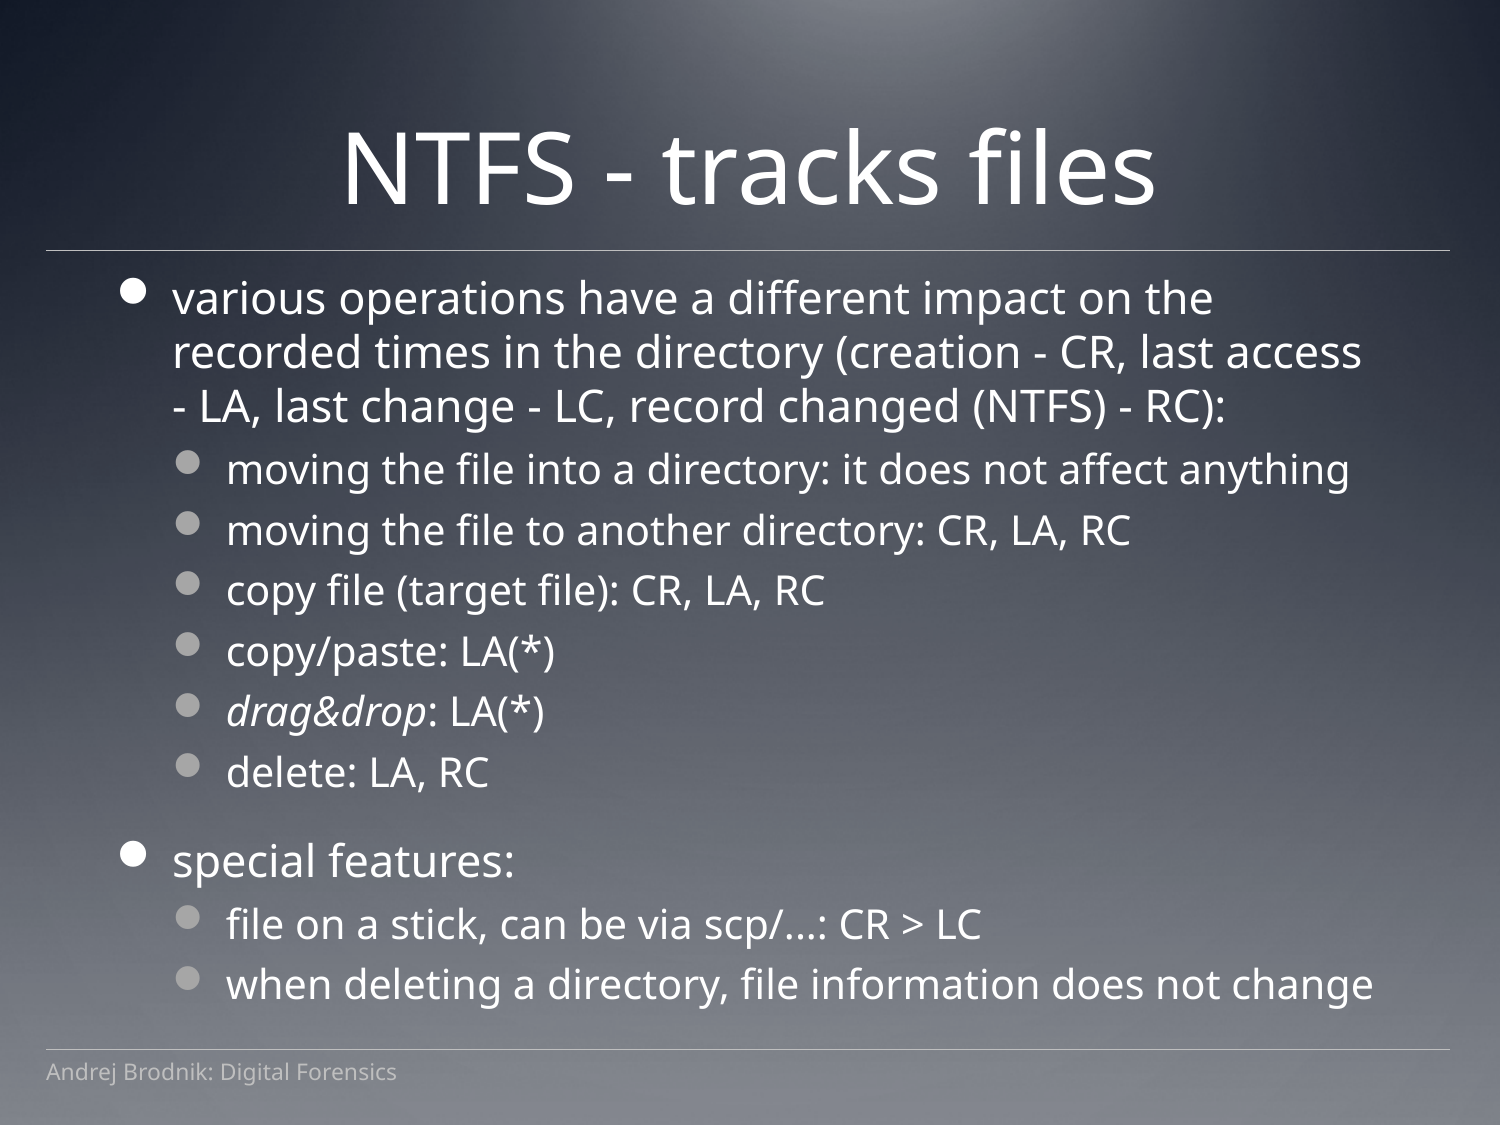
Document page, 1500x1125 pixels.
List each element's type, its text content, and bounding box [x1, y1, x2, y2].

title NTFS - tracks files [105, 17, 1394, 233]
list various operations have a different impact on the recorded times in the directory (creation - CR, last access - LA, last change - LC, record changed (NTFS) - RC): moving the file into a directory: it does not affect anything moving the file to another directory: CR, LA, RC copy file (target file): CR, LA, RC copy/paste: LA(*) drag&drop: LA(*) delete: LA, RC special features: file on a stick, can be via scp/...: CR > LC when deleting a directory, file information does not change [101, 262, 1394, 1024]
footer Andrej Brodnik: Digital Forensics [46, 1042, 521, 1103]
